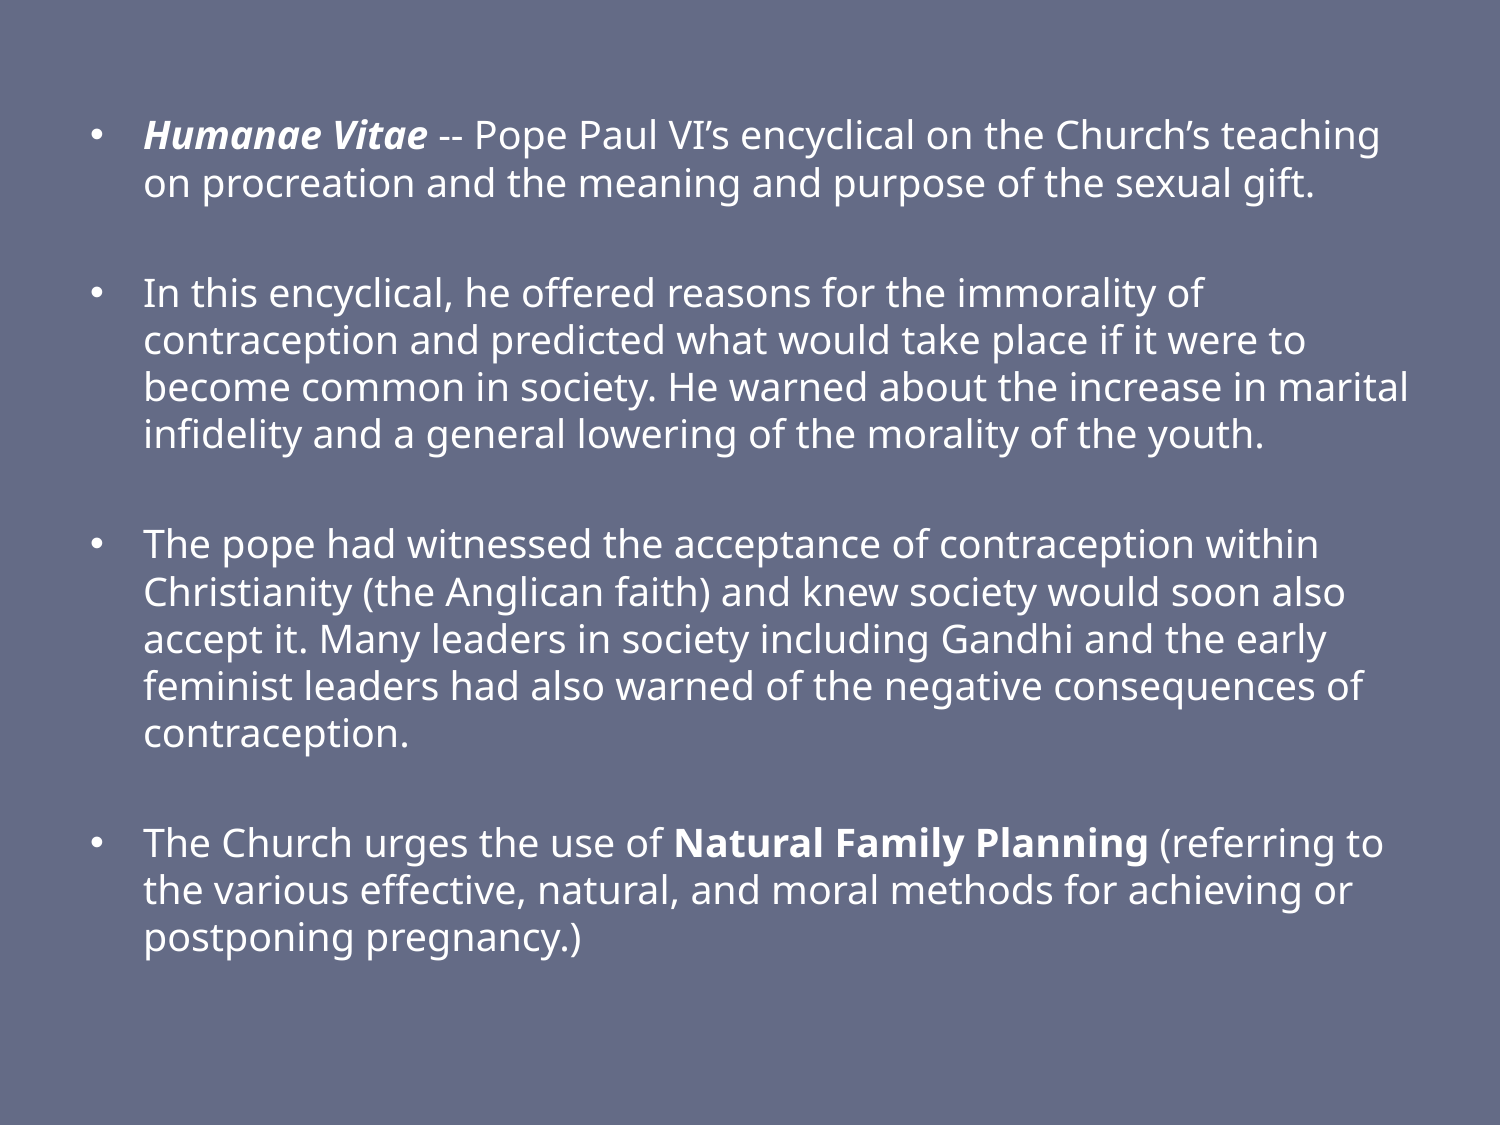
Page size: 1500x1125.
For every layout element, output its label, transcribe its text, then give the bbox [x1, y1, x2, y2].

list Humanae Vitae -- Pope Paul VI’s encyclical on the Church’s teaching on procreation and the meaning and purpose of the sexual gift. In this encyclical, he offered reasons for the immorality of contraception and predicted what would take place if it were to become common in society. He warned about the increase in marital infidelity and a general lowering of the morality of the youth. The pope had witnessed the acceptance of contraception within Christianity (the Anglican faith) and knew society would soon also accept it. Many leaders in society including Gandhi and the early feminist leaders had also warned of the negative consequences of contraception. The Church urges the use of Natural Family Planning (referring to the various effective, natural, and moral methods for achieving or postponing pregnancy.) [75, 103, 1425, 1005]
